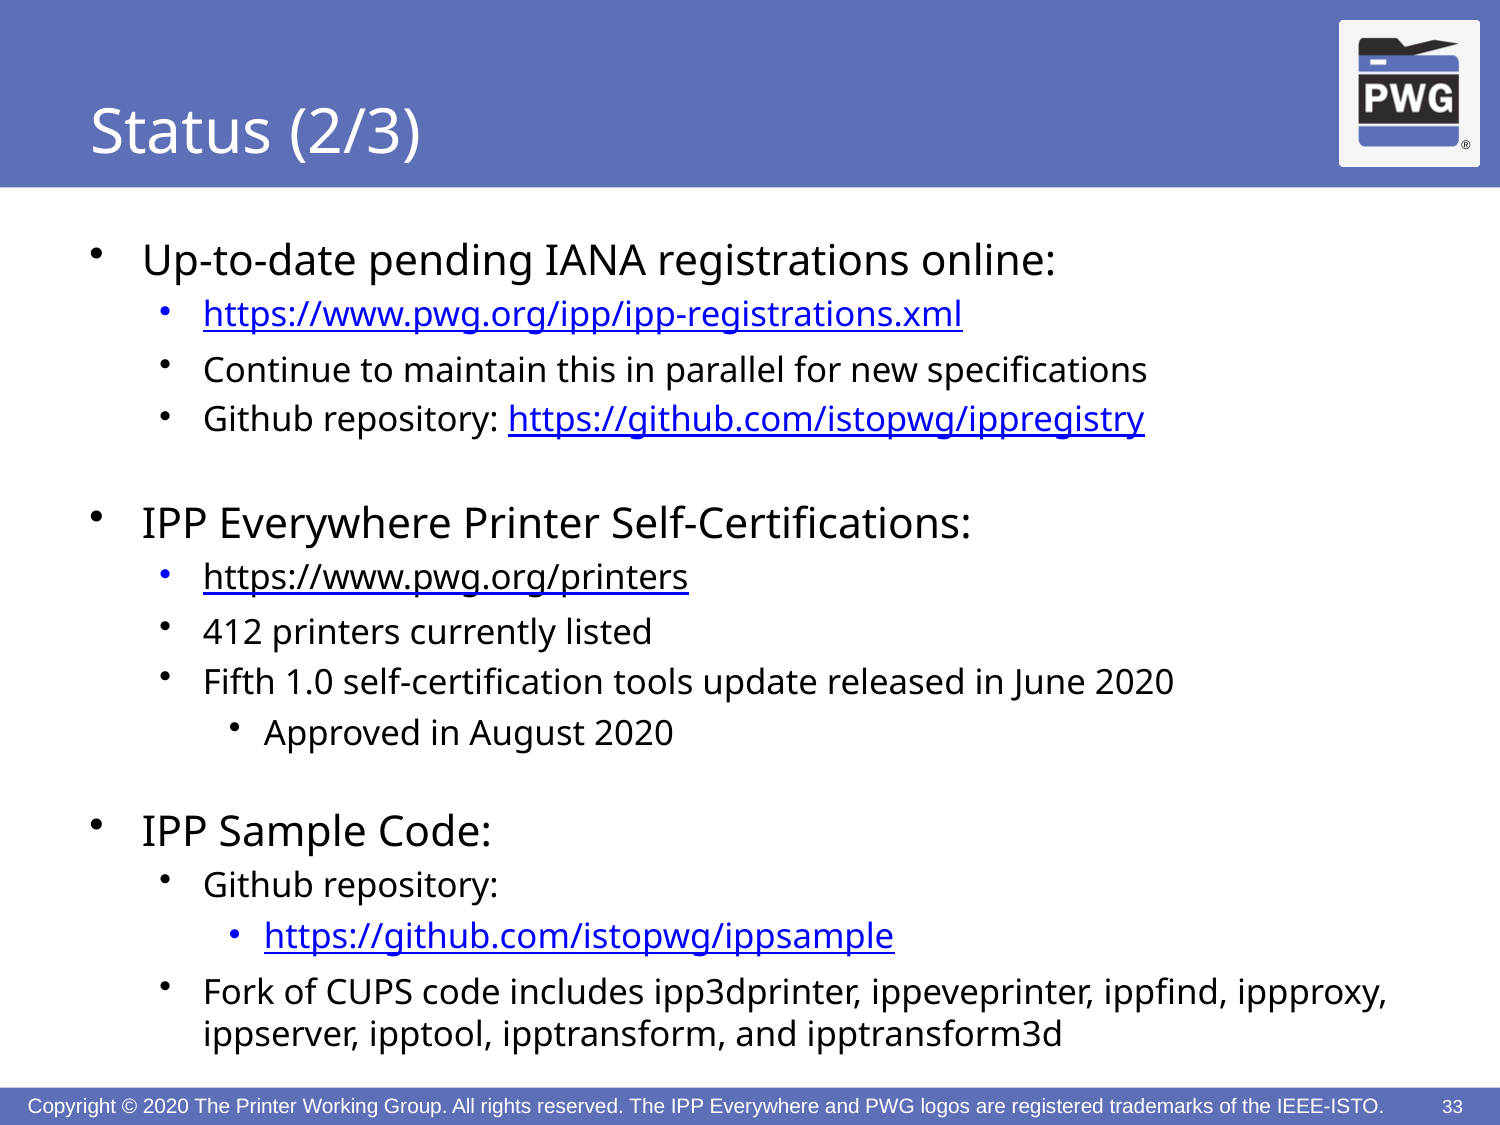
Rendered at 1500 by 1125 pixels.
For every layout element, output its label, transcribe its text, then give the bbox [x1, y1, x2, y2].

picture [1339, 20, 1480, 167]
slide_number 33 [1405, 1087, 1500, 1125]
list Up-to-date pending IANA registrations online: https://www.pwg.org/ipp/ipp-registrations.xml Continue to maintain this in parallel for new specifications Github repository: https://github.com/istopwg/ippregistry IPP Everywhere Printer Self-Certifications: https://www.pwg.org/printers 412 printers currently listed Fifth 1.0 self-certification tools update released in June 2020 Approved in August 2020 IPP Sample Code: Github repository: https://github.com/istopwg/ippsample Fork of CUPS code includes ipp3dprinter, ippeveprinter, ippfind, ippproxy, ippserver, ipptool, ipptransform, and ipptransform3d [74, 224, 1426, 1068]
title Status (2/3) [74, 7, 1318, 175]
